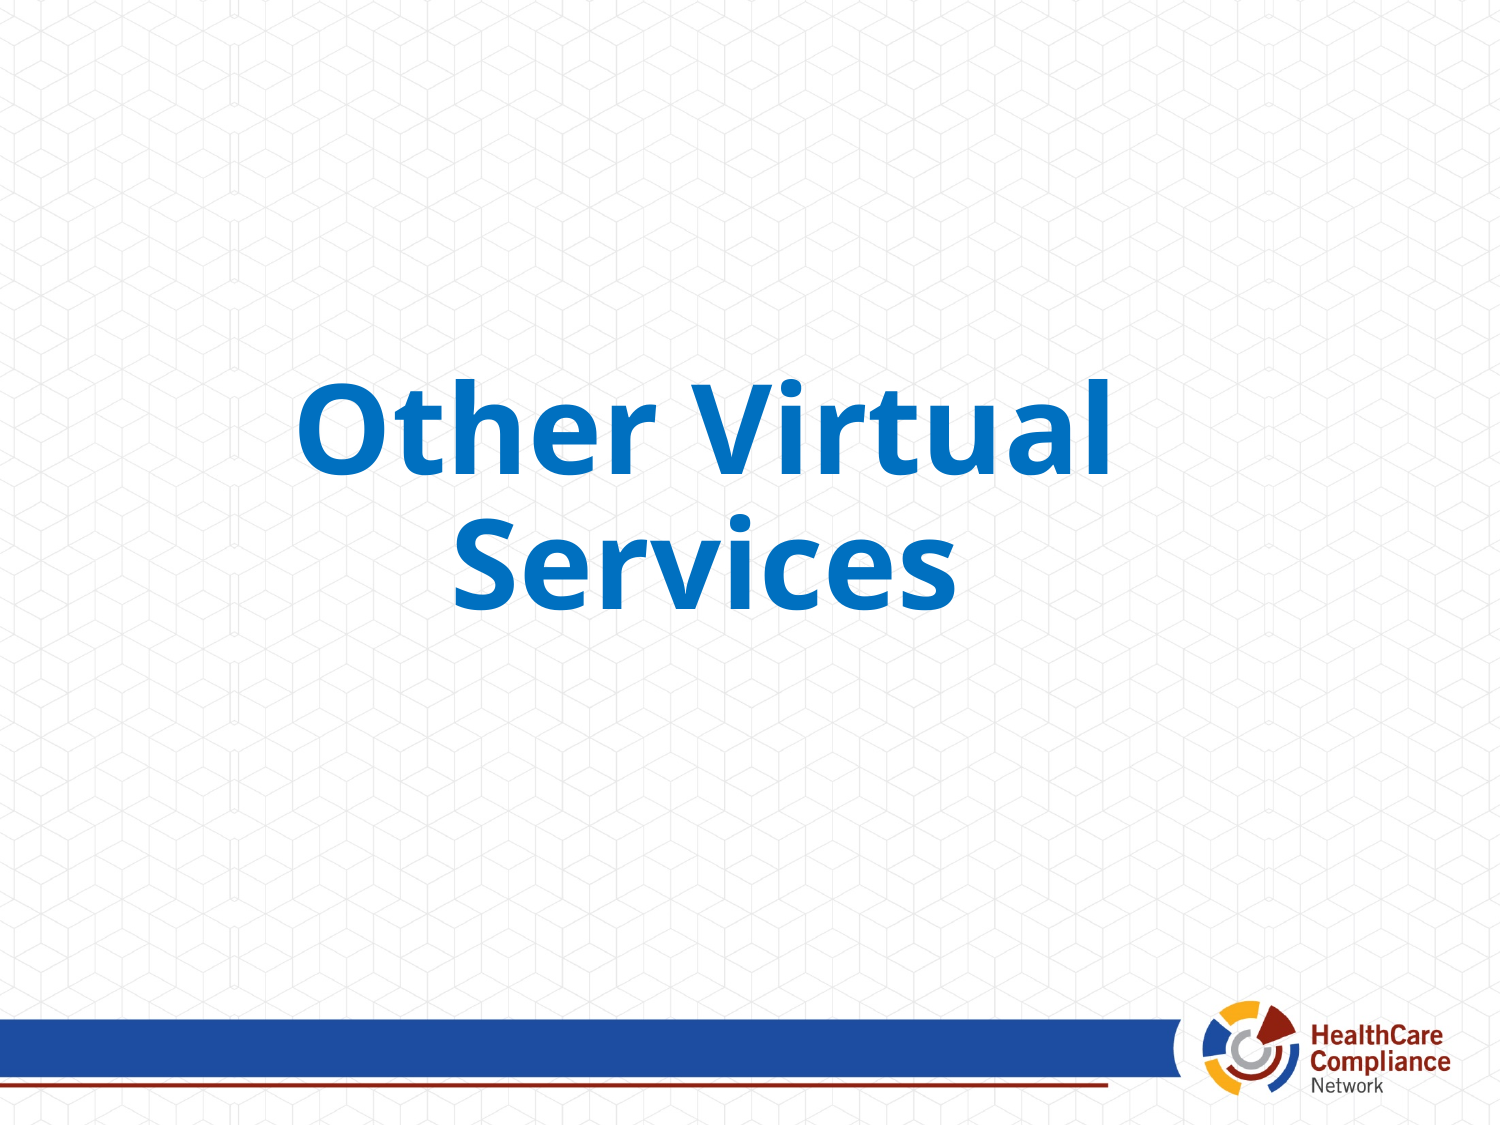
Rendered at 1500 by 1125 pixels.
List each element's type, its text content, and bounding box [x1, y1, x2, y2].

picture [0, 0, 1500, 1125]
text_box Other Virtual Services [138, 468, 1273, 536]
